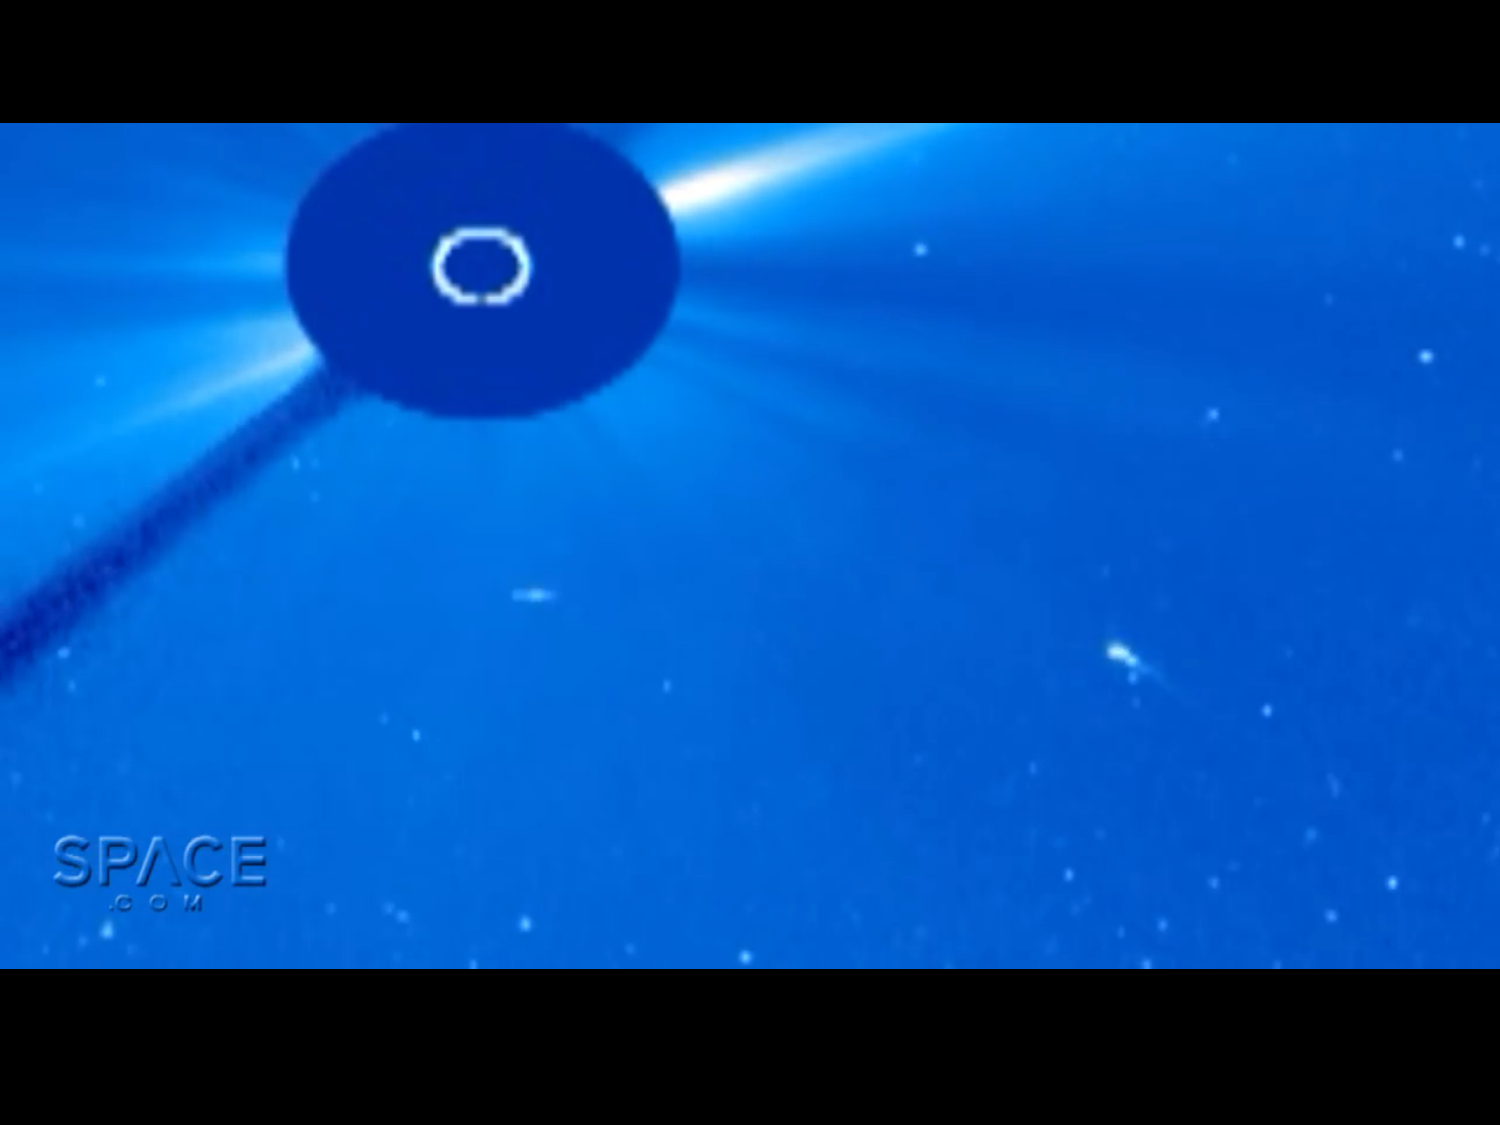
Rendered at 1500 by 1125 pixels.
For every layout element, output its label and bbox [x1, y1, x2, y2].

picture [0, 123, 1500, 969]
